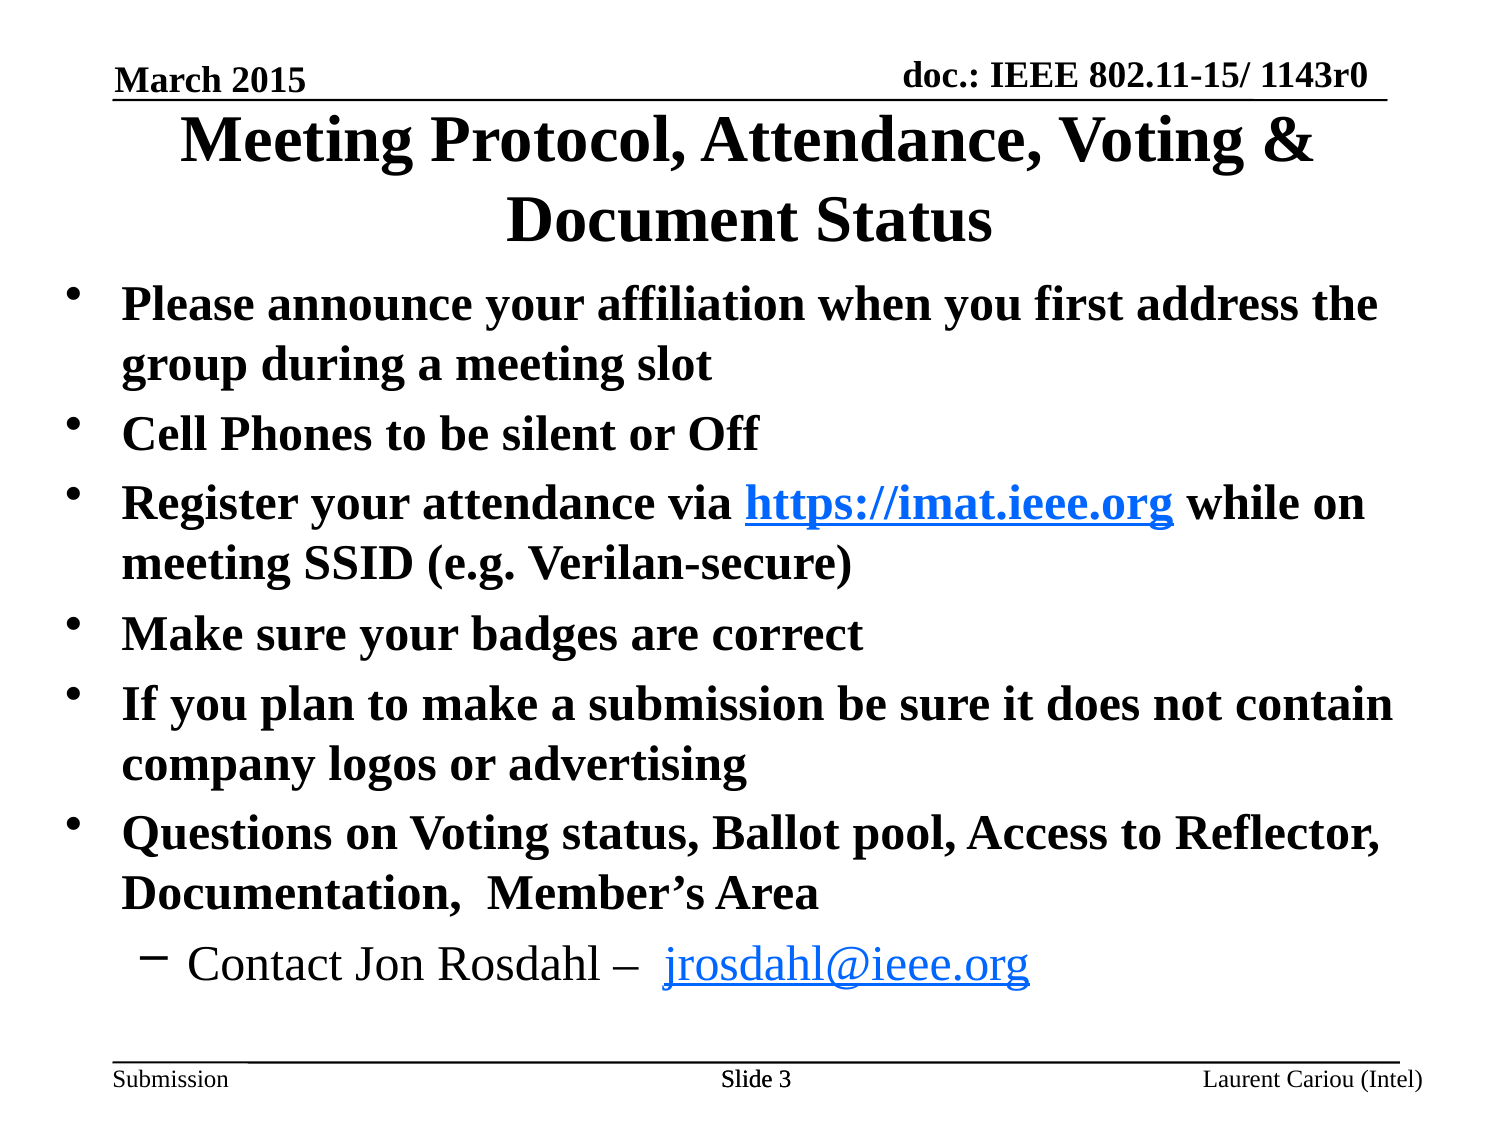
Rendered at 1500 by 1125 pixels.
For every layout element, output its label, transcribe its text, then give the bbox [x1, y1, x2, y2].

title Meeting Protocol, Attendance, Voting & Document Status [112, 112, 1388, 238]
text_box Laurent Cariou (Intel) [1202, 1062, 1424, 1093]
list Please announce your affiliation when you first address the group during a meeting slot Cell Phones to be silent or Off Register your attendance via https://imat.ieee.org while on meeting SSID (e.g. Verilan-secure) Make sure your badges are correct If you plan to make a submission be sure it does not contain company logos or advertising Questions on Voting status, Ballot pool, Access to Reflector, Documentation, Member’s Area Contact Jon Rosdahl – jrosdahl@ieee.org [50, 262, 1475, 1038]
text_box Slide 3 [675, 1062, 838, 1093]
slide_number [114, 54, 309, 101]
